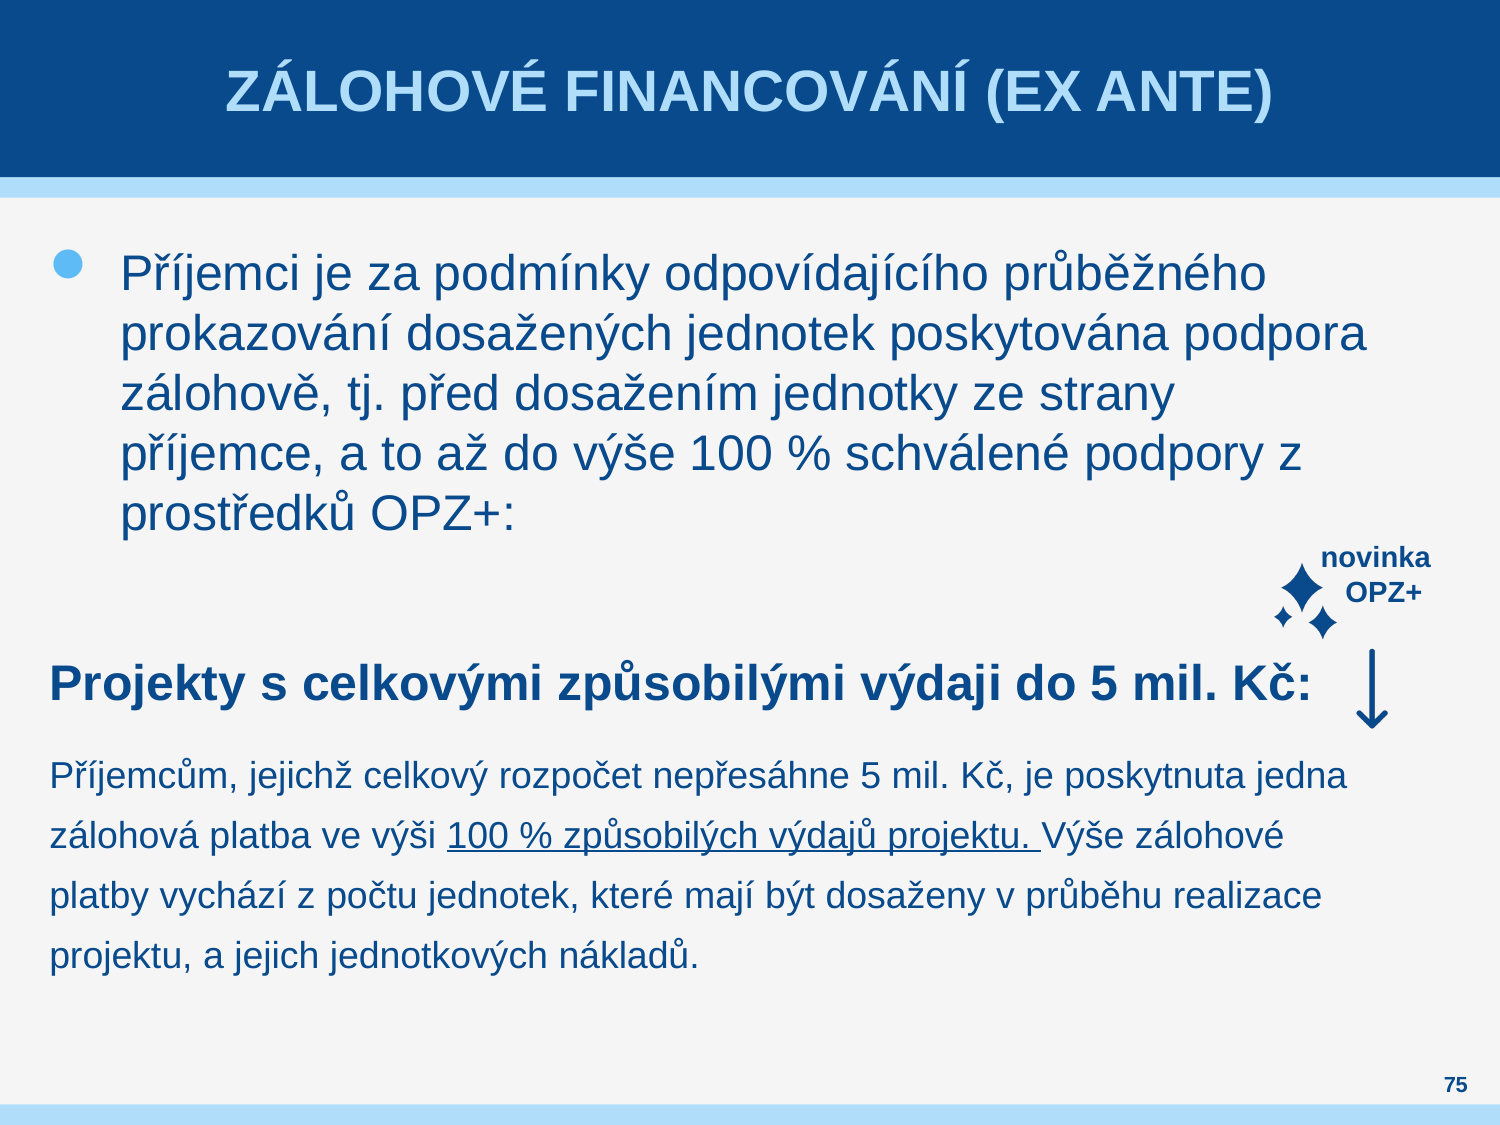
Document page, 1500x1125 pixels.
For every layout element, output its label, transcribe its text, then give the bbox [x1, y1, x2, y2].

picture [1260, 556, 1416, 733]
text_box novinka OPZ+ [1305, 531, 1446, 616]
slide_number 75 [1417, 1068, 1495, 1099]
list Příjemci je za podmínky odpovídajícího průběžného prokazování dosažených jednotek poskytována podpora zálohově, tj. před dosažením jednotky ze strany příjemce, a to až do výše 100 % schválené podpory z prostředků OPZ+: Projekty s celkovými způsobilými výdaji do 5 mil. Kč: Příjemcům, jejichž celkový rozpočet nepřesáhne 5 mil. Kč, je poskytnuta jedna zálohová platba ve výši 100 % způsobilých výdajů projektu. Výše zálohové platby vychází z počtu jednotek, které mají být dosaženy v průběhu realizace projektu, a jejich jednotkových nákladů. [49, 240, 1373, 985]
title Zálohové financování (ex ante) [59, 0, 1441, 178]
